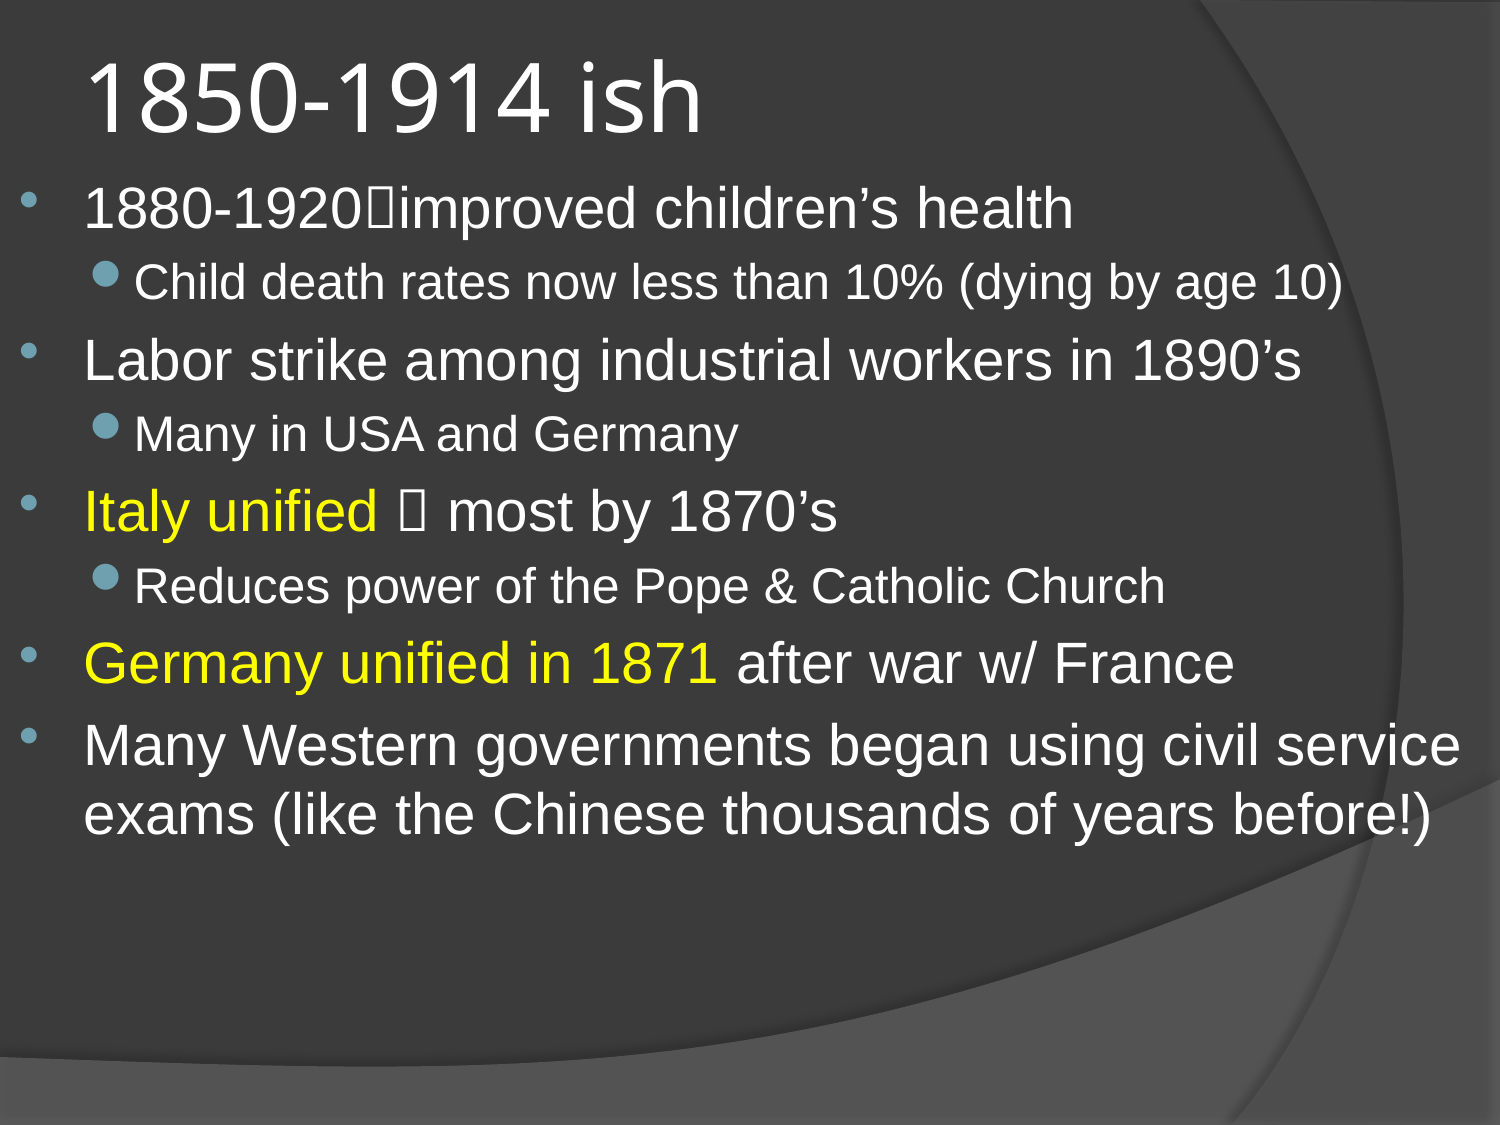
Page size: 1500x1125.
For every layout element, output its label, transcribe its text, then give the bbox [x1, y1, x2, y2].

title 1850-1914 ish [74, 0, 1426, 162]
list 1880-1920improved children’s health Child death rates now less than 10% (dying by age 10) Labor strike among industrial workers in 1890’s Many in USA and Germany Italy unified  most by 1870’s Reduces power of the Pope & Catholic Church Germany unified in 1871 after war w/ France Many Western governments began using civil service exams (like the Chinese thousands of years before!) [0, 162, 1500, 1125]
